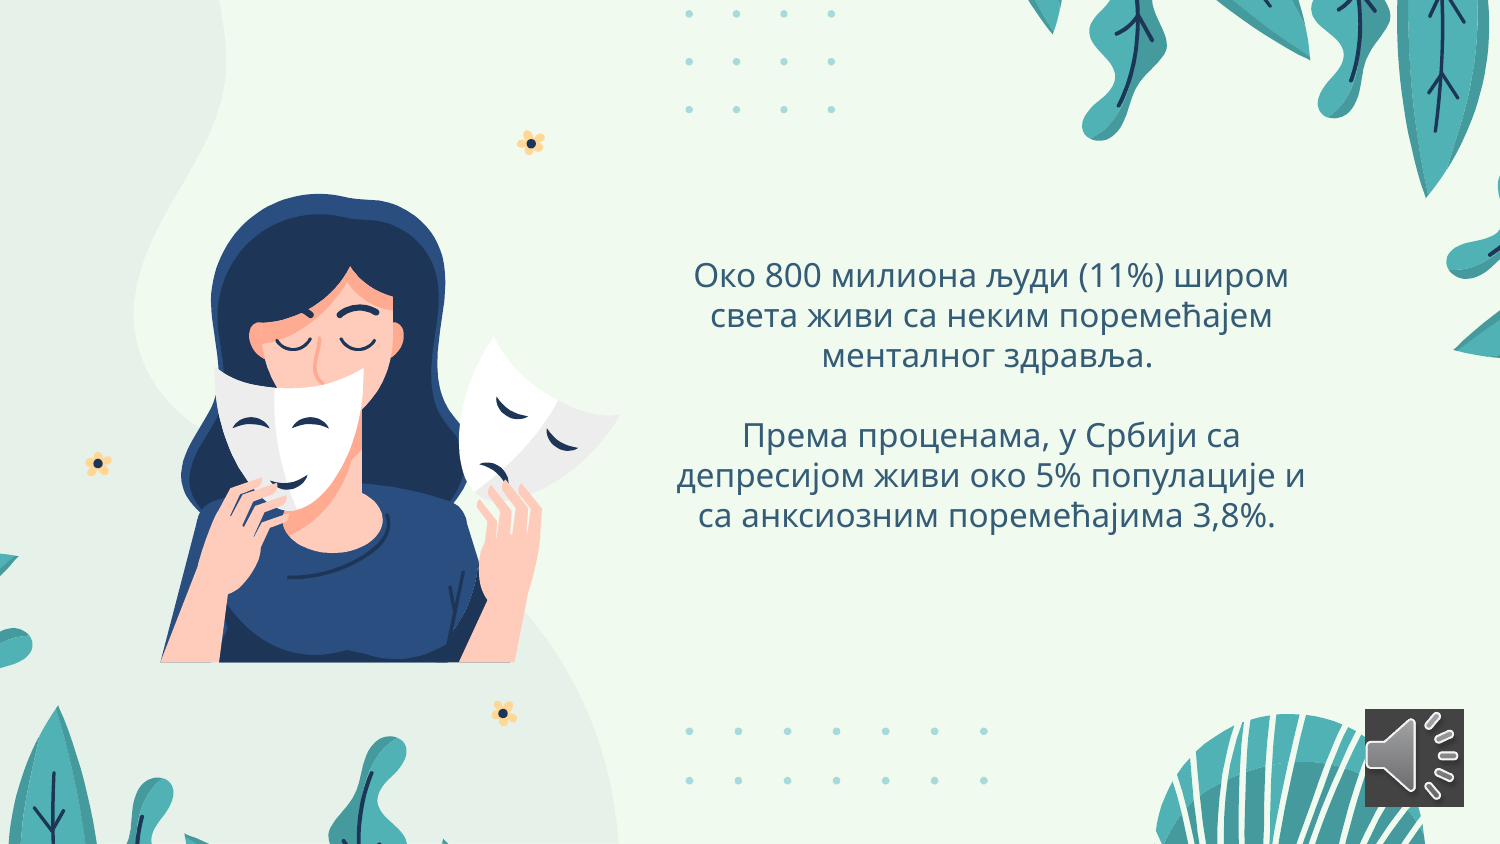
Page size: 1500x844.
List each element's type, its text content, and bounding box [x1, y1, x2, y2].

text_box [160, 193, 621, 663]
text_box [685, 0, 836, 114]
subtitle Око 800 милиона људи (11%) широм света живи са неким поремећајем менталног здравља. Према проценама, у Србији са депресијом живи око 5% популације и са анксиозним поремећајима 3,8%. [650, 239, 1334, 686]
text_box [807, 604, 866, 844]
picture [1364, 708, 1465, 809]
